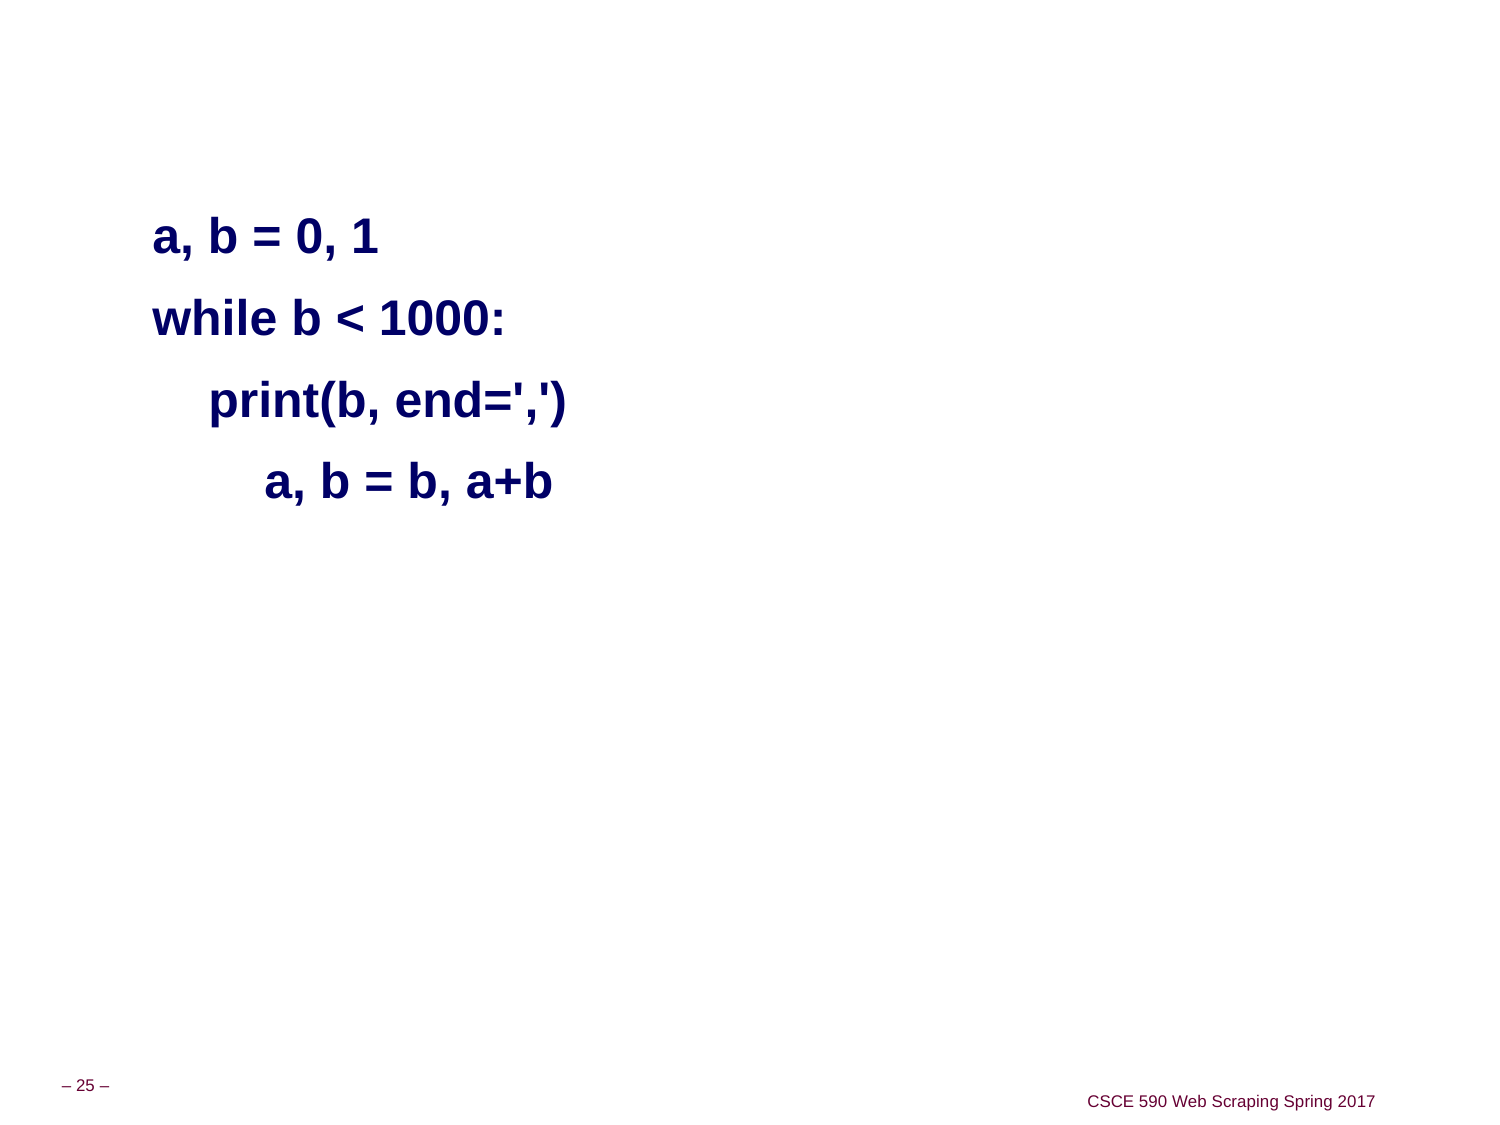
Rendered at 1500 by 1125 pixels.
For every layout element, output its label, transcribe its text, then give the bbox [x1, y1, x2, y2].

list a, b = 0, 1 while b < 1000: print(b, end=',') a, b = b, a+b [137, 199, 1411, 1063]
